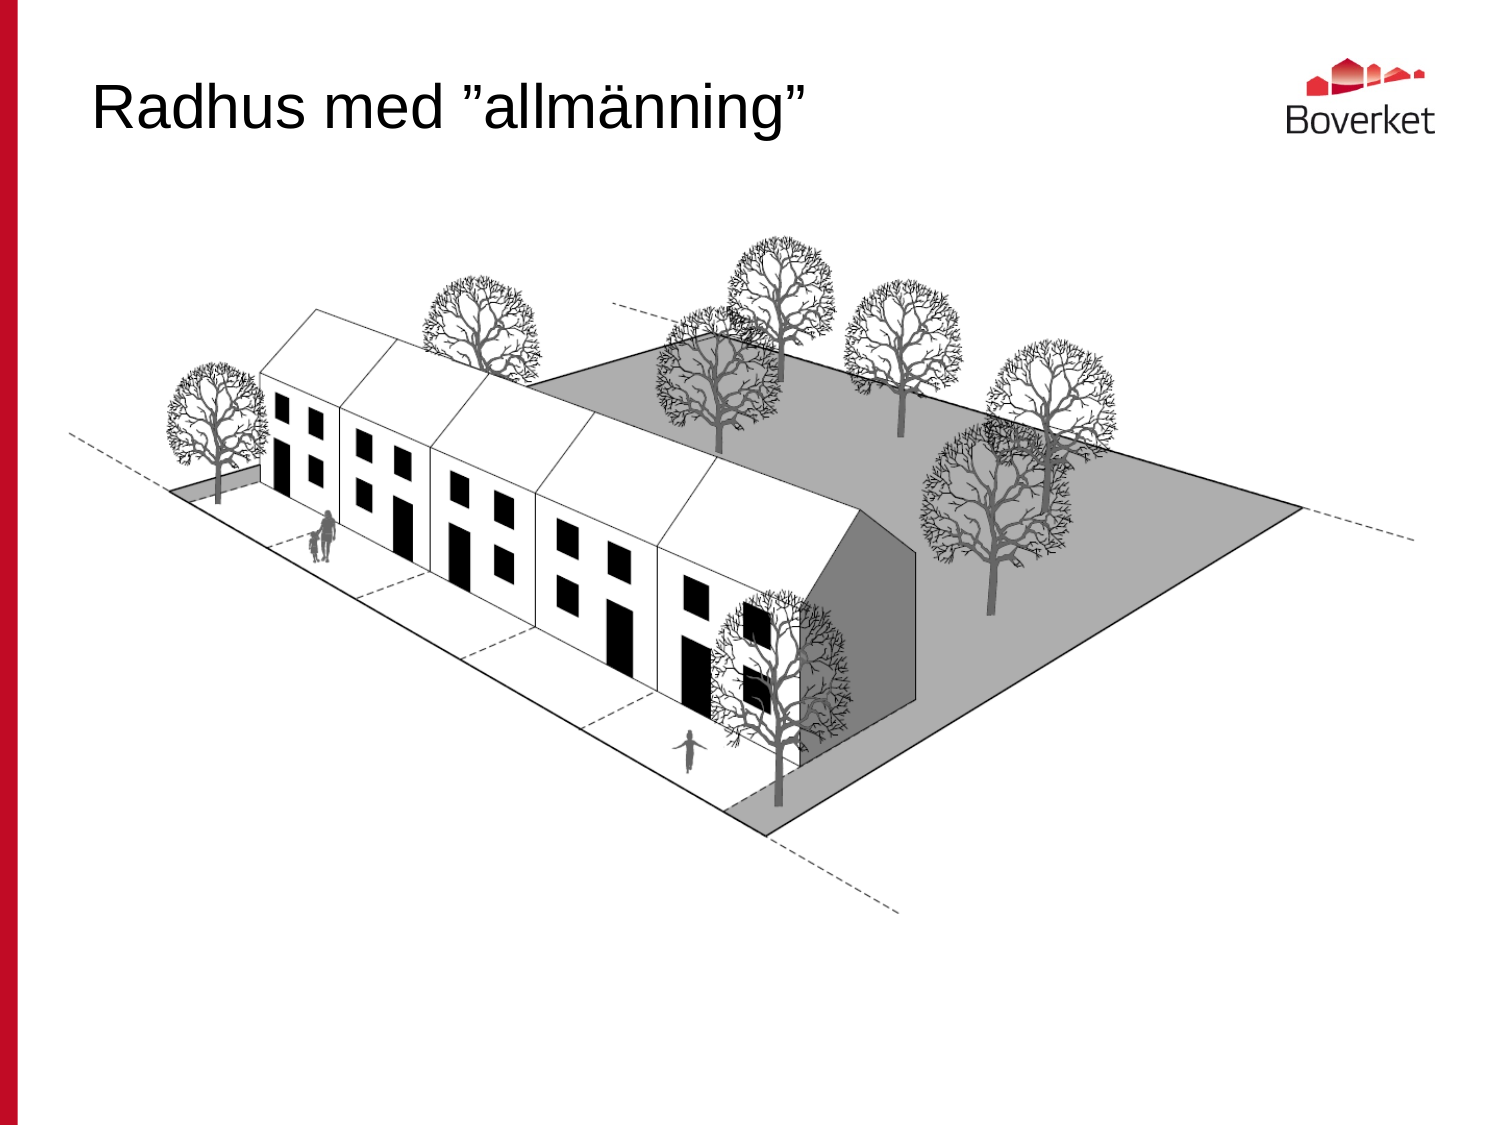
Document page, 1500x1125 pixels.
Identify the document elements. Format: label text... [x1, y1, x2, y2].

picture [1287, 58, 1435, 134]
picture [39, 203, 1461, 993]
title Radhus med ”allmänning” [76, 59, 1170, 202]
